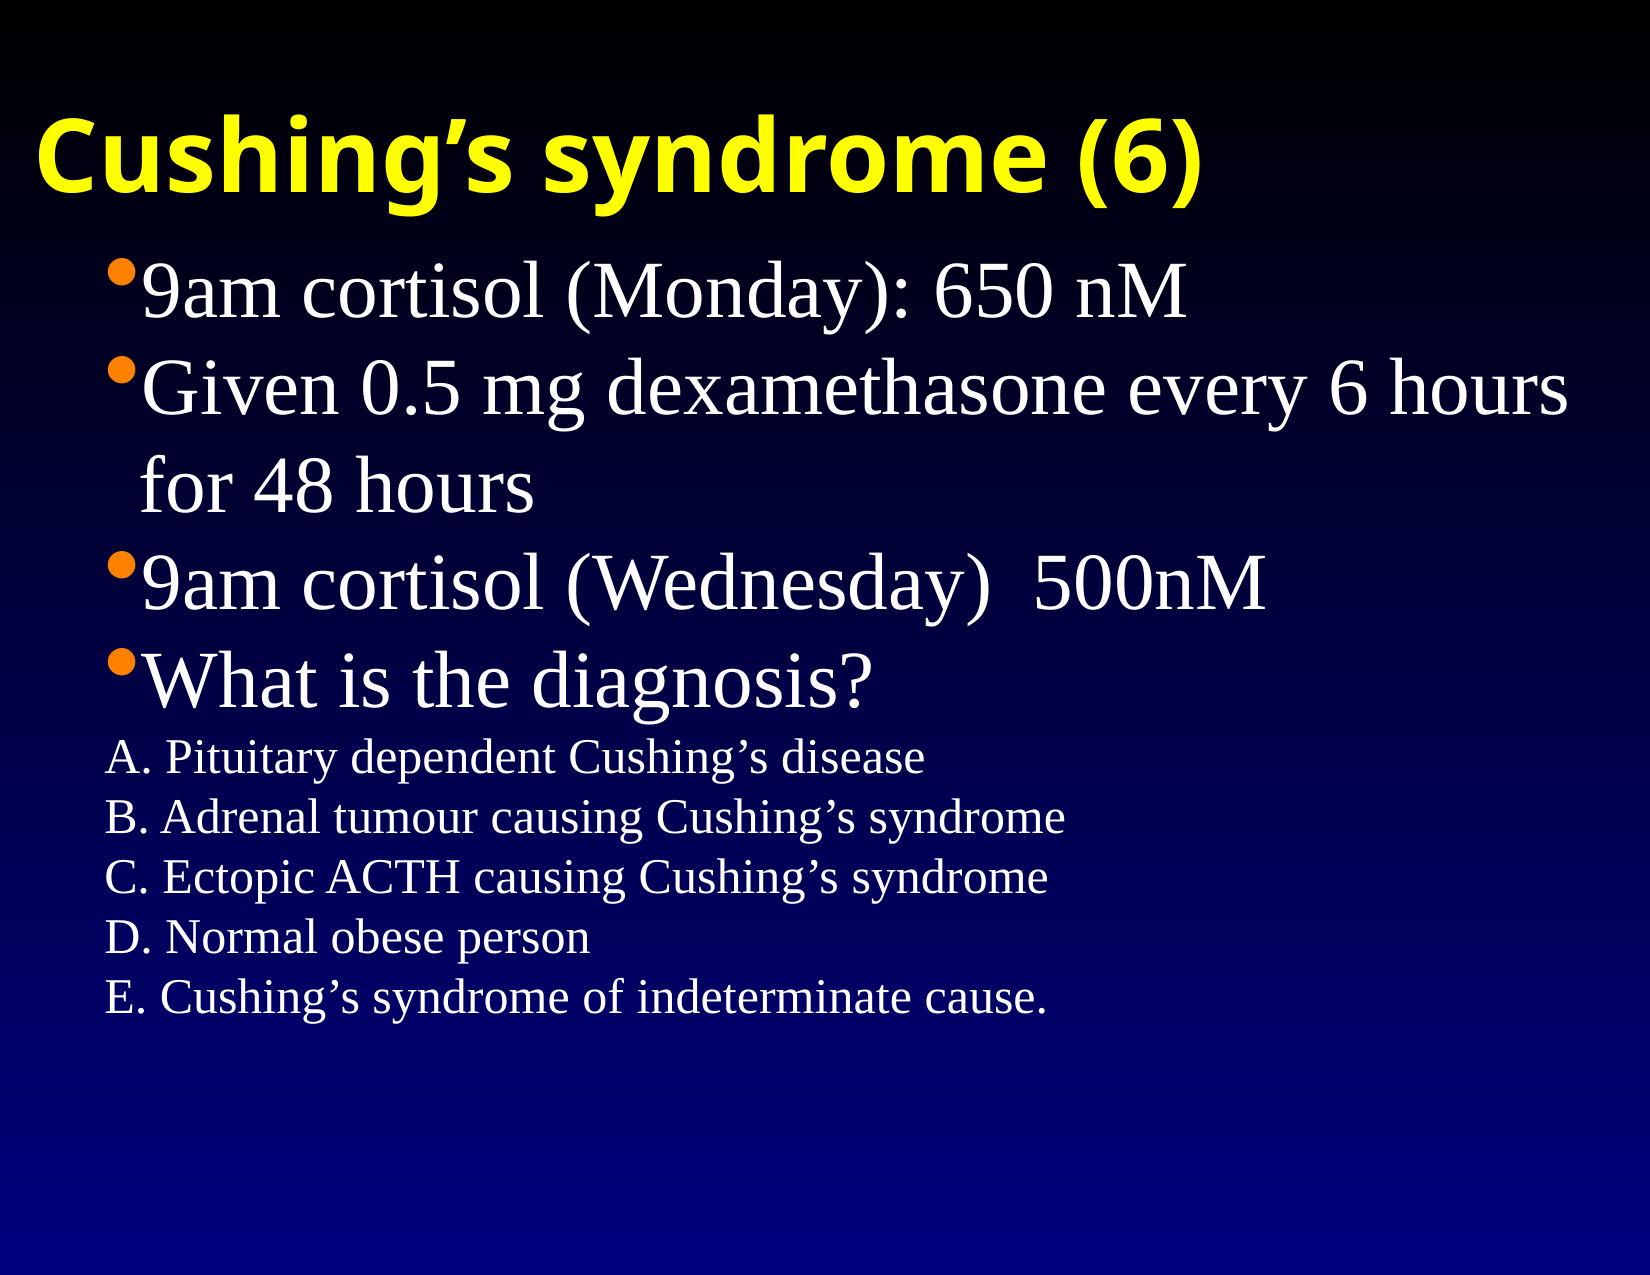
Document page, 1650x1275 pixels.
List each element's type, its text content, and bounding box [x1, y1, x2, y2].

text_box 9am cortisol (Monday): 650 nM Given 0.5 mg dexamethasone every 6 hours for 48 hours 9am cortisol (Wednesday) 500nM What is the diagnosis? A. Pituitary dependent Cushing’s disease B. Adrenal tumour causing Cushing’s syndrome C. Ectopic ACTH causing Cushing’s syndrome D. Normal obese person E. Cushing’s syndrome of indeterminate cause. [104, 235, 1650, 1205]
list Cushing’s syndrome (6) [33, 70, 1617, 234]
